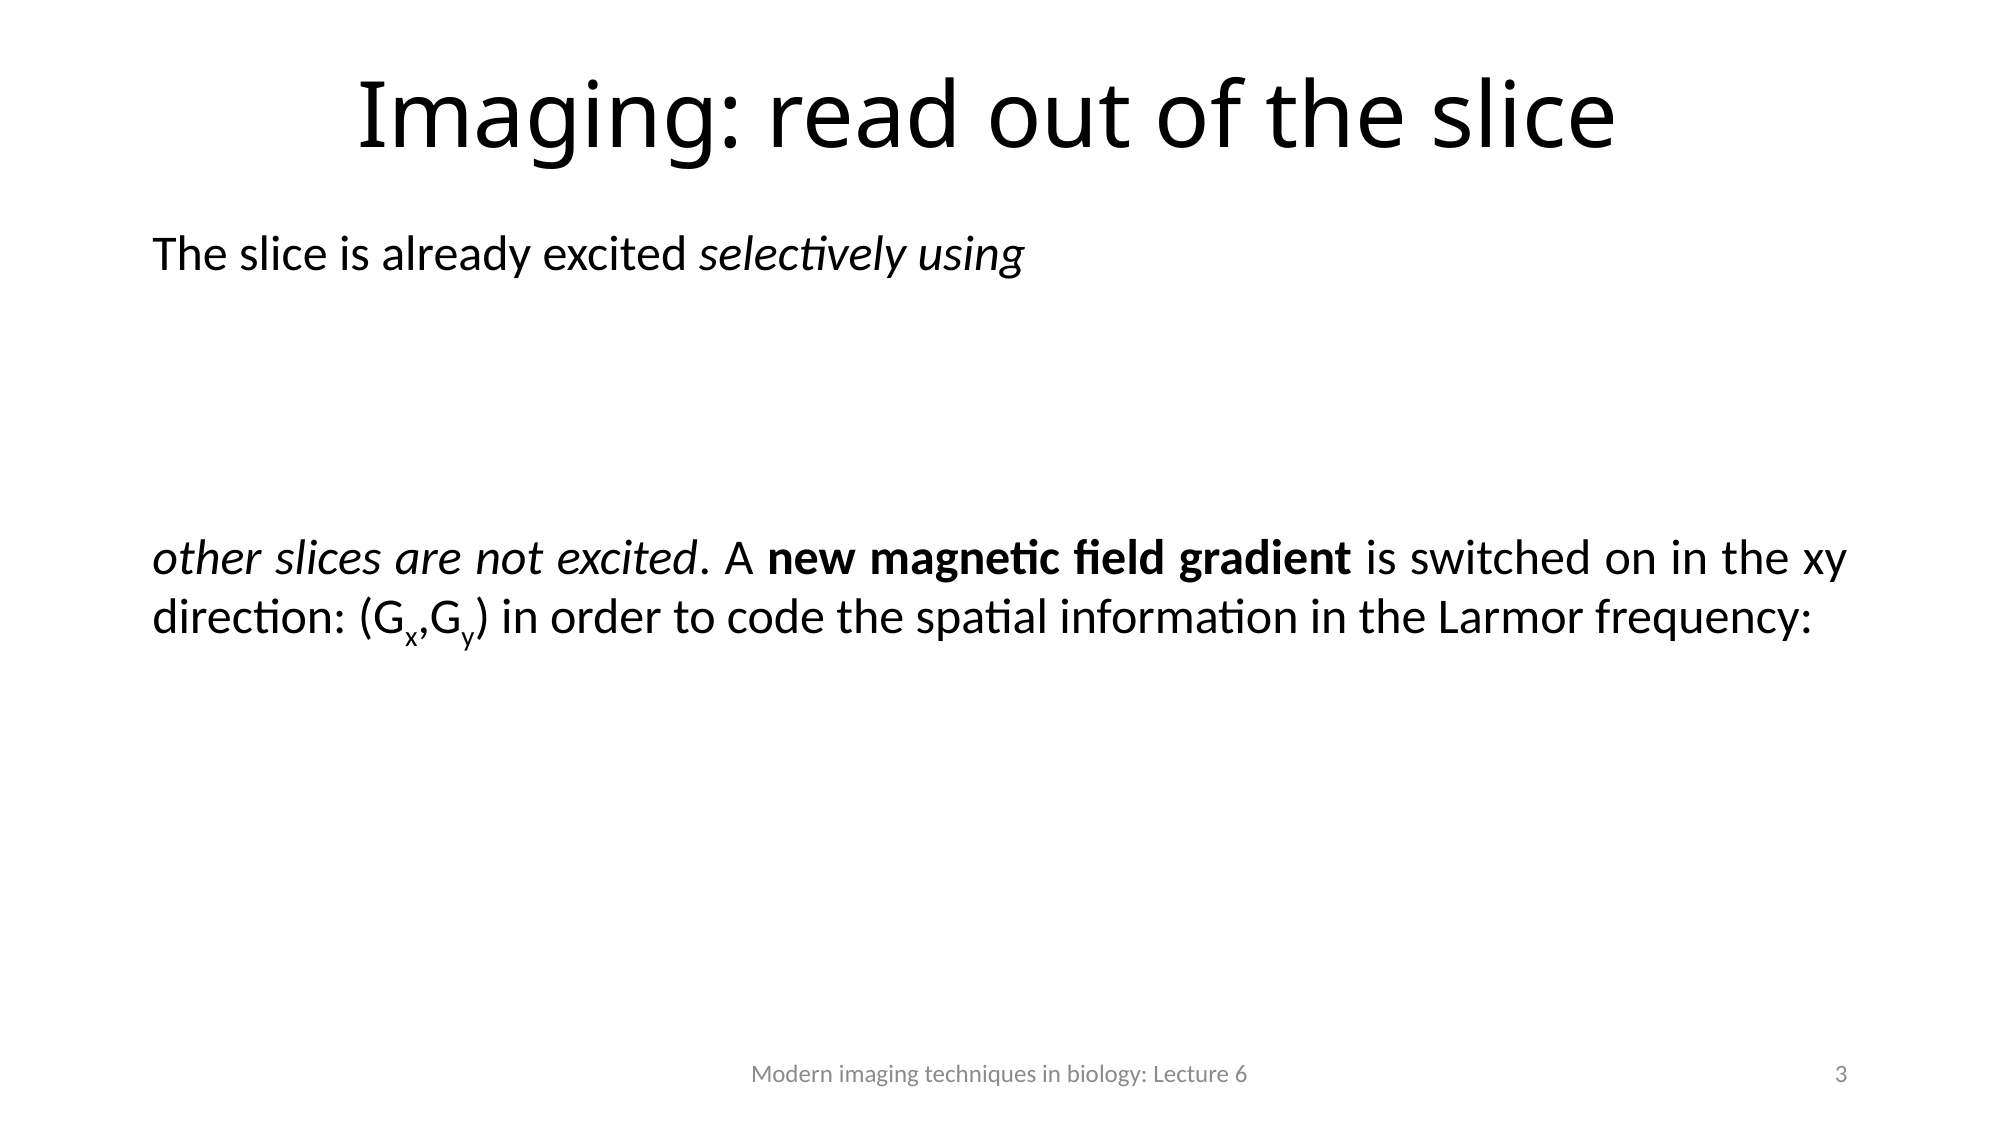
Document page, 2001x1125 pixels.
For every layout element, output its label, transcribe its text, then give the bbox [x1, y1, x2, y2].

slide_number 3 [1412, 1042, 1863, 1103]
footer Modern imaging techniques in biology: Lecture 6 [662, 1042, 1338, 1103]
title Imaging: read out of the slice [125, 39, 1851, 198]
